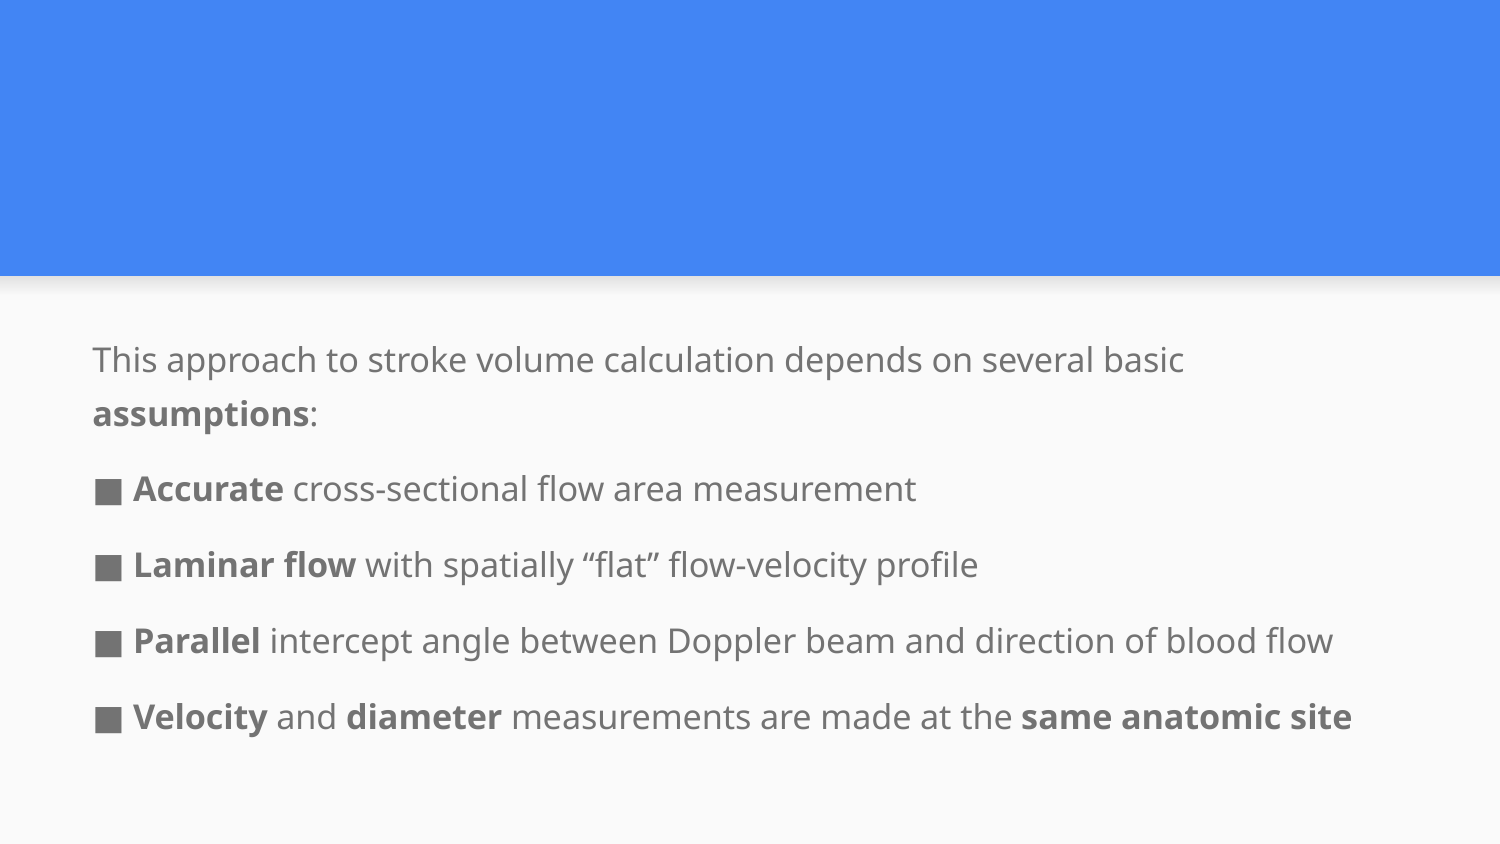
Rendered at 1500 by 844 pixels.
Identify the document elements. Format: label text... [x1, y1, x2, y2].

list This approach to stroke volume calculation depends on several basic assumptions: ■ Accurate cross-sectional flow area measurement ■ Laminar flow with spatially “flat” flow-velocity profile ■ Parallel intercept angle between Doppler beam and direction of blood flow ■ Velocity and diameter measurements are made at the same anatomic site [77, 314, 1427, 821]
